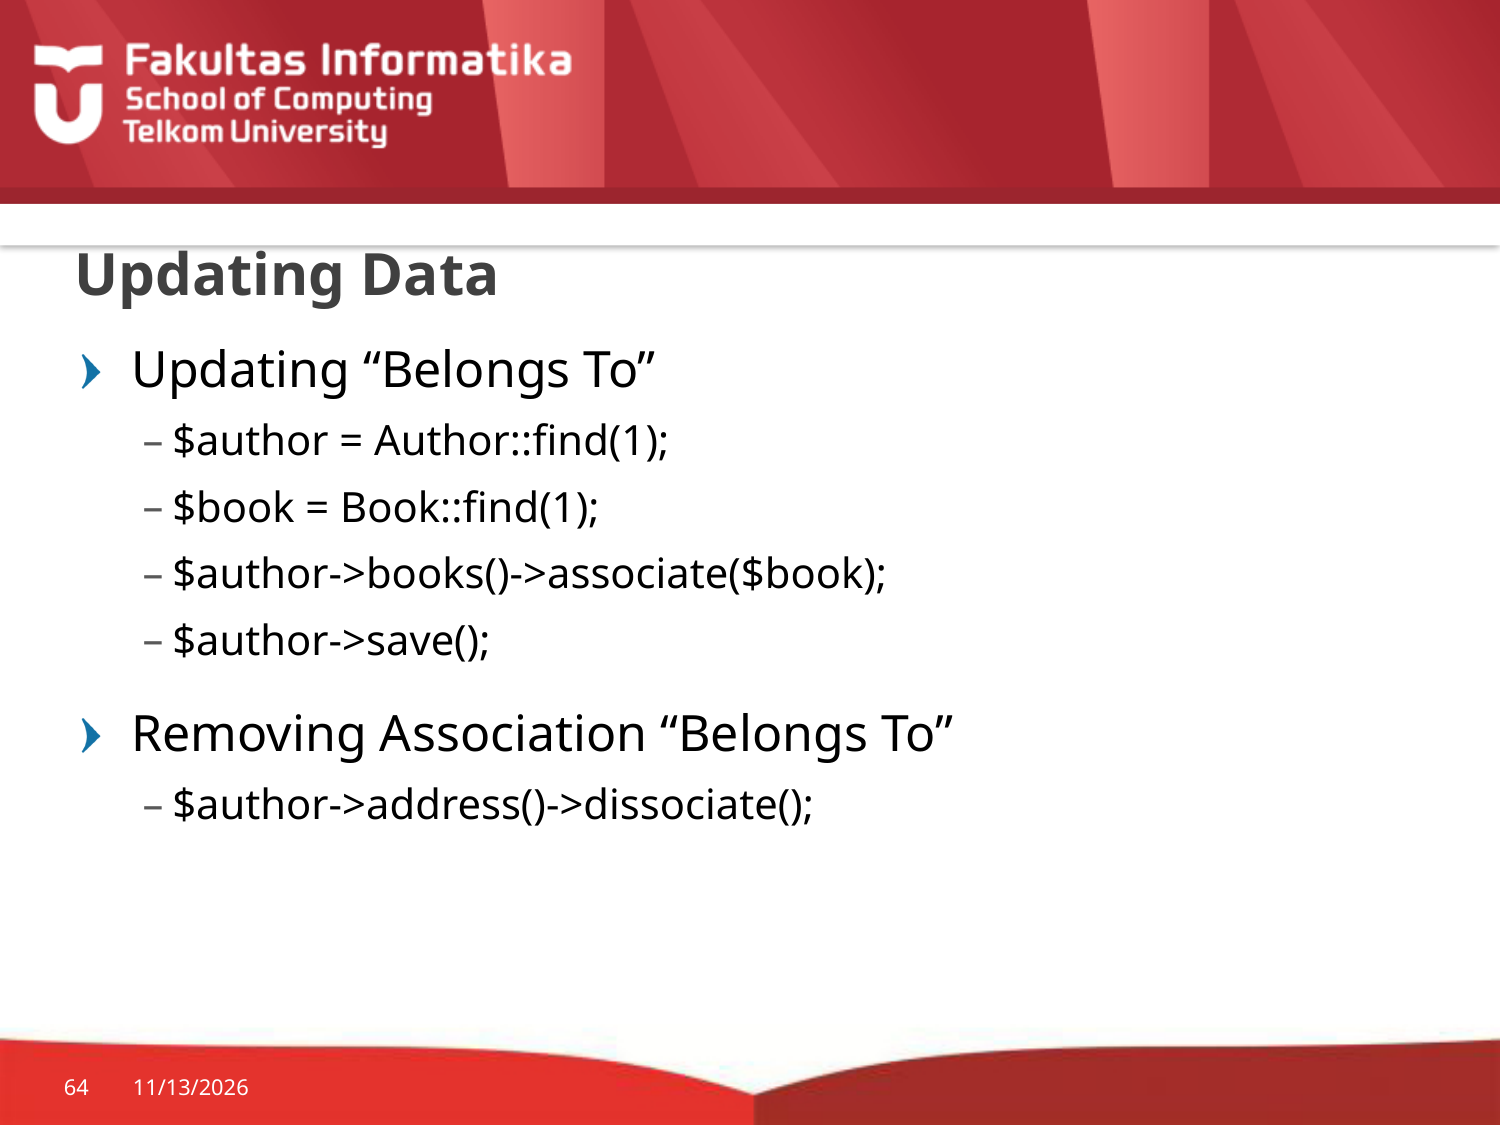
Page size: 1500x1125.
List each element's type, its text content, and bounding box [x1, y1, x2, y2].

list Updating “Belongs To” $author = Author::find(1); $book = Book::find(1); $author->books()->associate($book); $author->save(); Removing Association “Belongs To” $author->address()->dissociate(); [60, 329, 1426, 990]
slide_number 64 [63, 1058, 123, 1119]
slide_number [132, 1058, 403, 1119]
picture [0, 1024, 1500, 1125]
picture [0, 0, 1500, 203]
title Updating Data [59, 219, 1426, 325]
picture [75, 343, 104, 391]
picture [75, 707, 104, 755]
